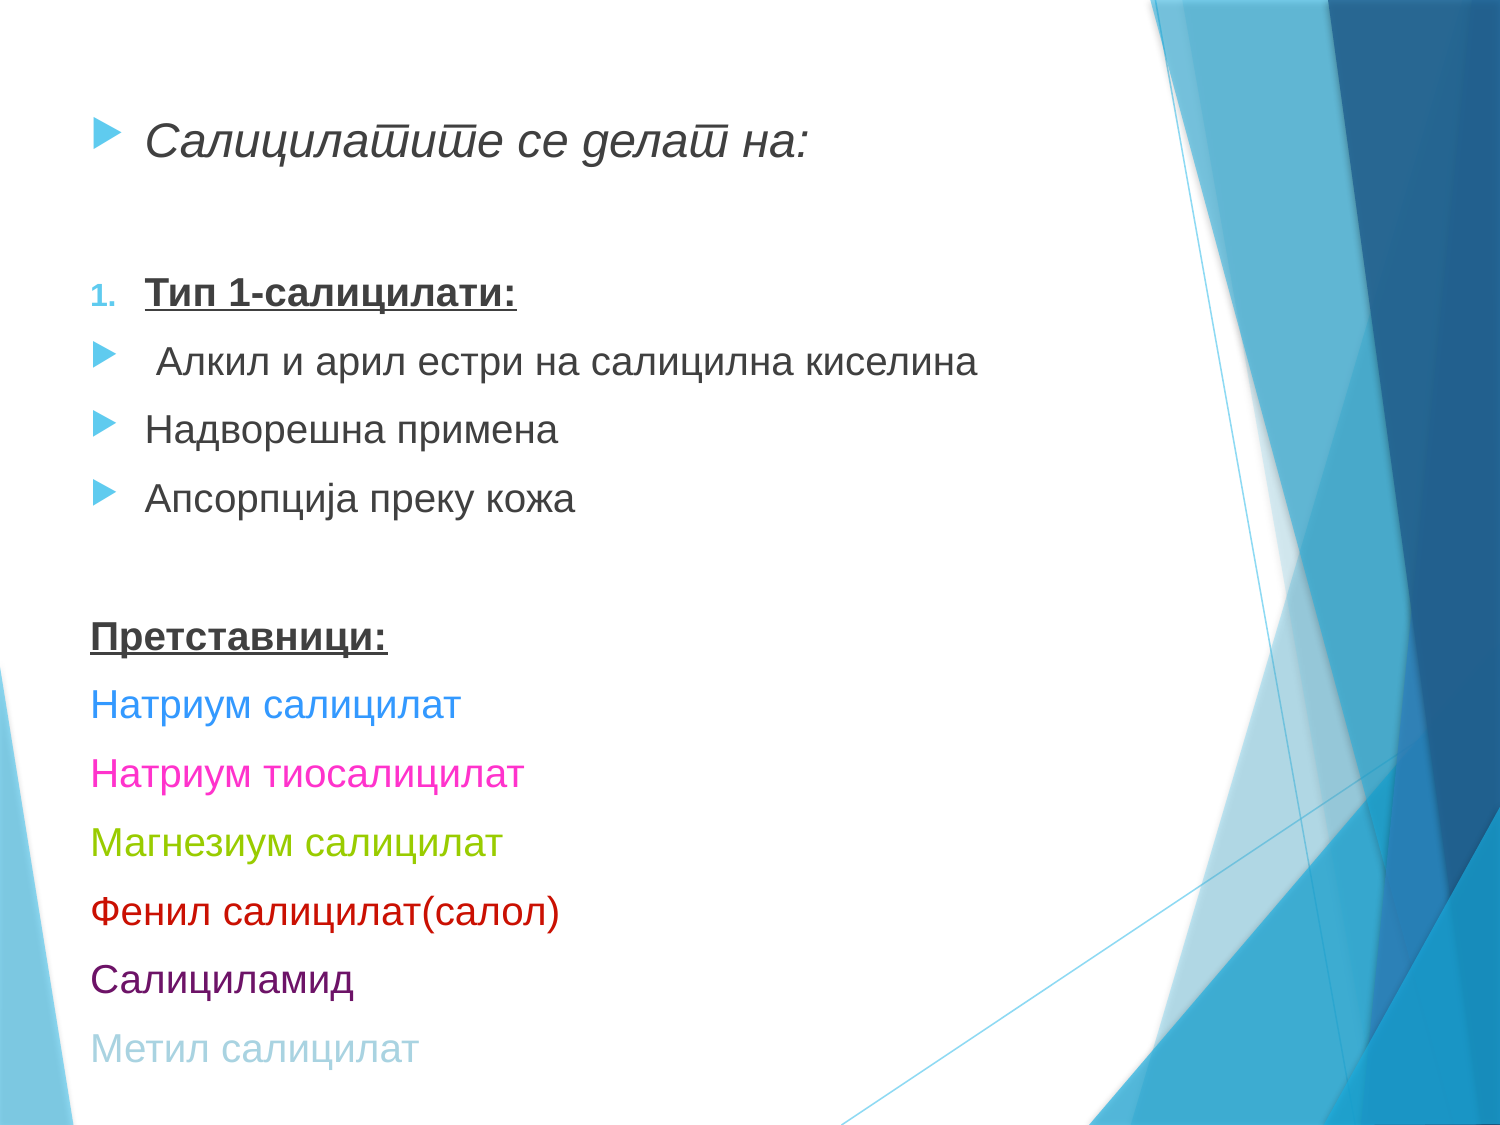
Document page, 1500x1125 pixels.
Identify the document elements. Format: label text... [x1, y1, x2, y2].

list Салицилатите се делат на: Тип 1-салицилати: Алкил и арил естри на салицилна киселина Надворешна примена Апсорпција преку кожа Претставници: Натриум салицилат Натриум тиосалицилат Магнезиум салицилат Фенил салицилат(салол) Салициламид Метил салицилат [75, 101, 1425, 1083]
